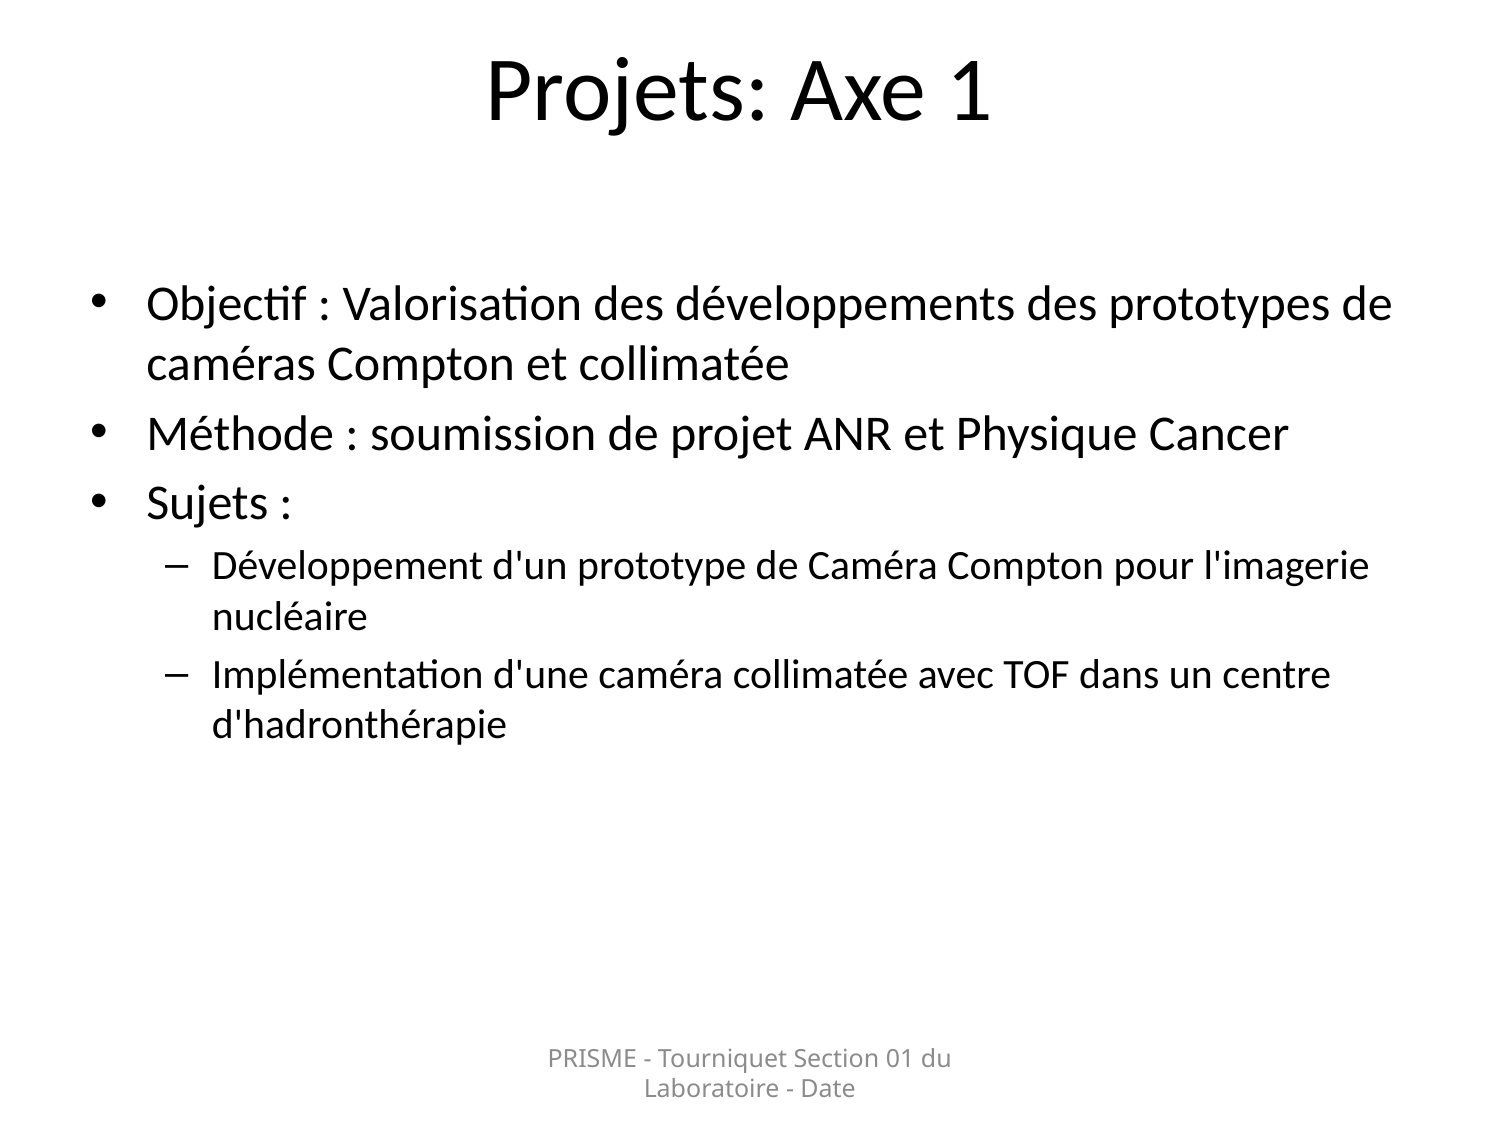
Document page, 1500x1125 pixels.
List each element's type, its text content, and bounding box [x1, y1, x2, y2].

footer PRISME - Tourniquet Section 01 du Laboratoire - Date [512, 1042, 988, 1103]
list Objectif : Valorisation des développements des prototypes de caméras Compton et collimatée Méthode : soumission de projet ANR et Physique Cancer Sujets : Développement d'un prototype de Caméra Compton pour l'imagerie nucléaire Implémentation d'une caméra collimatée avec TOF dans un centre d'hadronthérapie [75, 262, 1425, 1005]
title Projets: Axe 1 [75, 45, 1425, 233]
